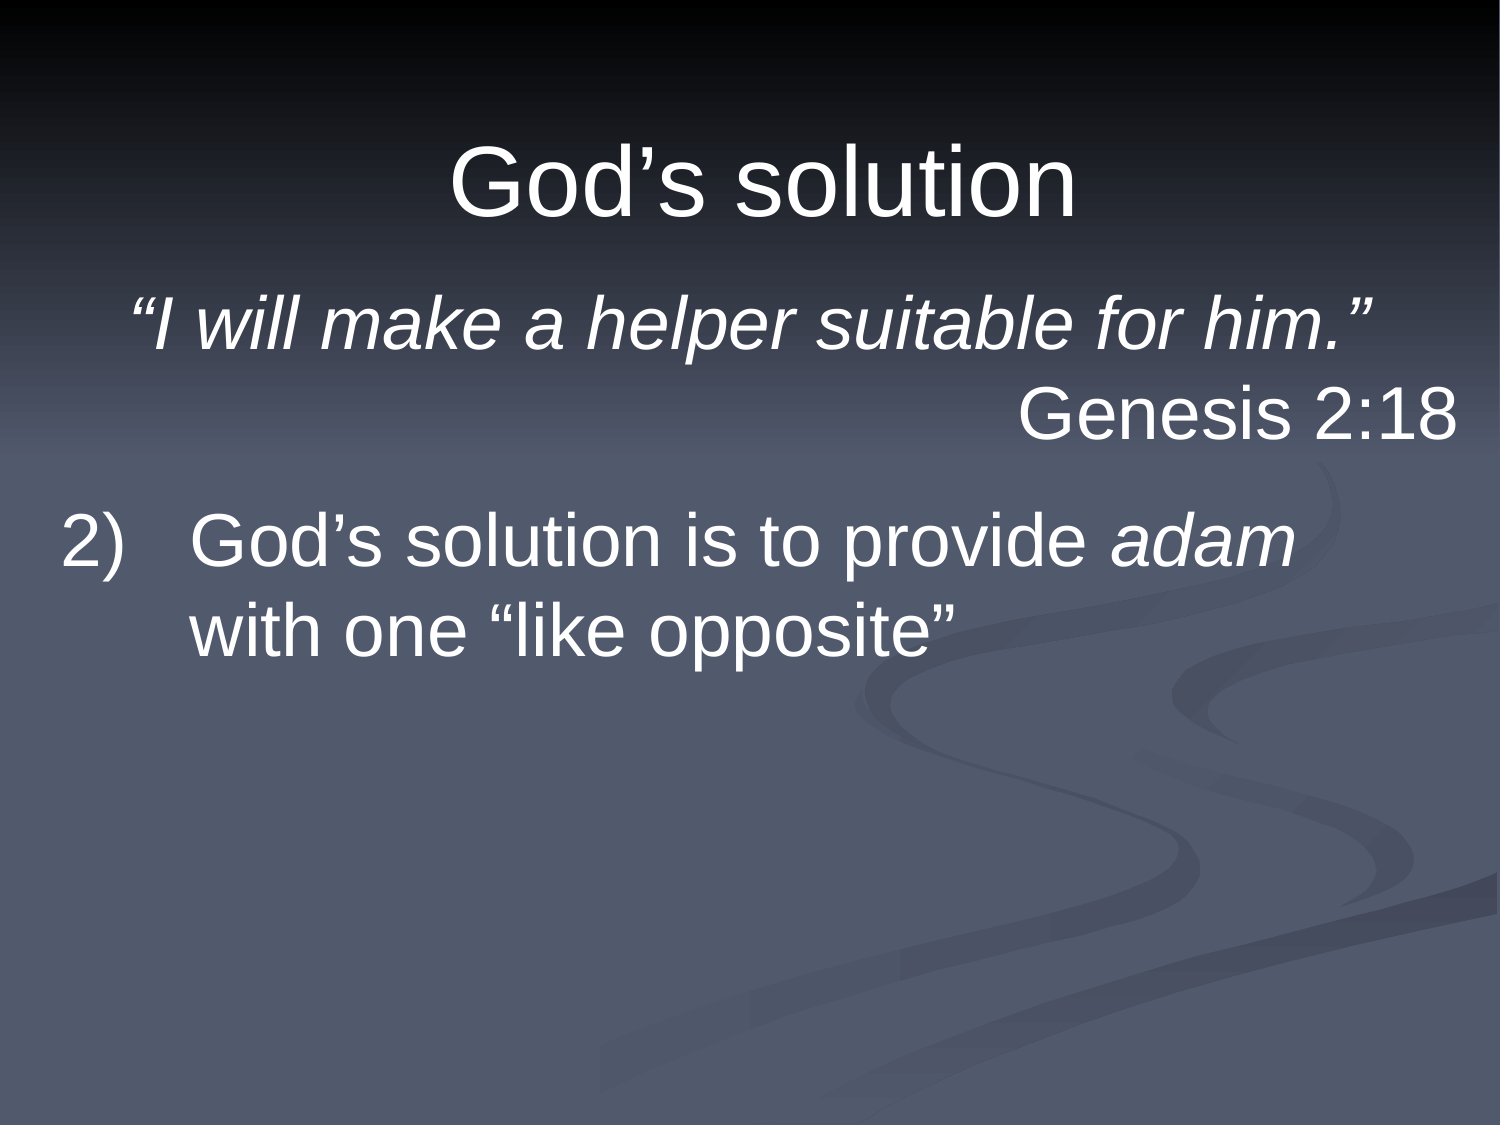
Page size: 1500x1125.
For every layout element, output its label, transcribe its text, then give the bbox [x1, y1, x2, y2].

list God’s solution “I will make a helper suitable for him.” Genesis 2:18 2) God’s solution is to provide adam with one “like opposite” [24, 87, 1476, 1101]
